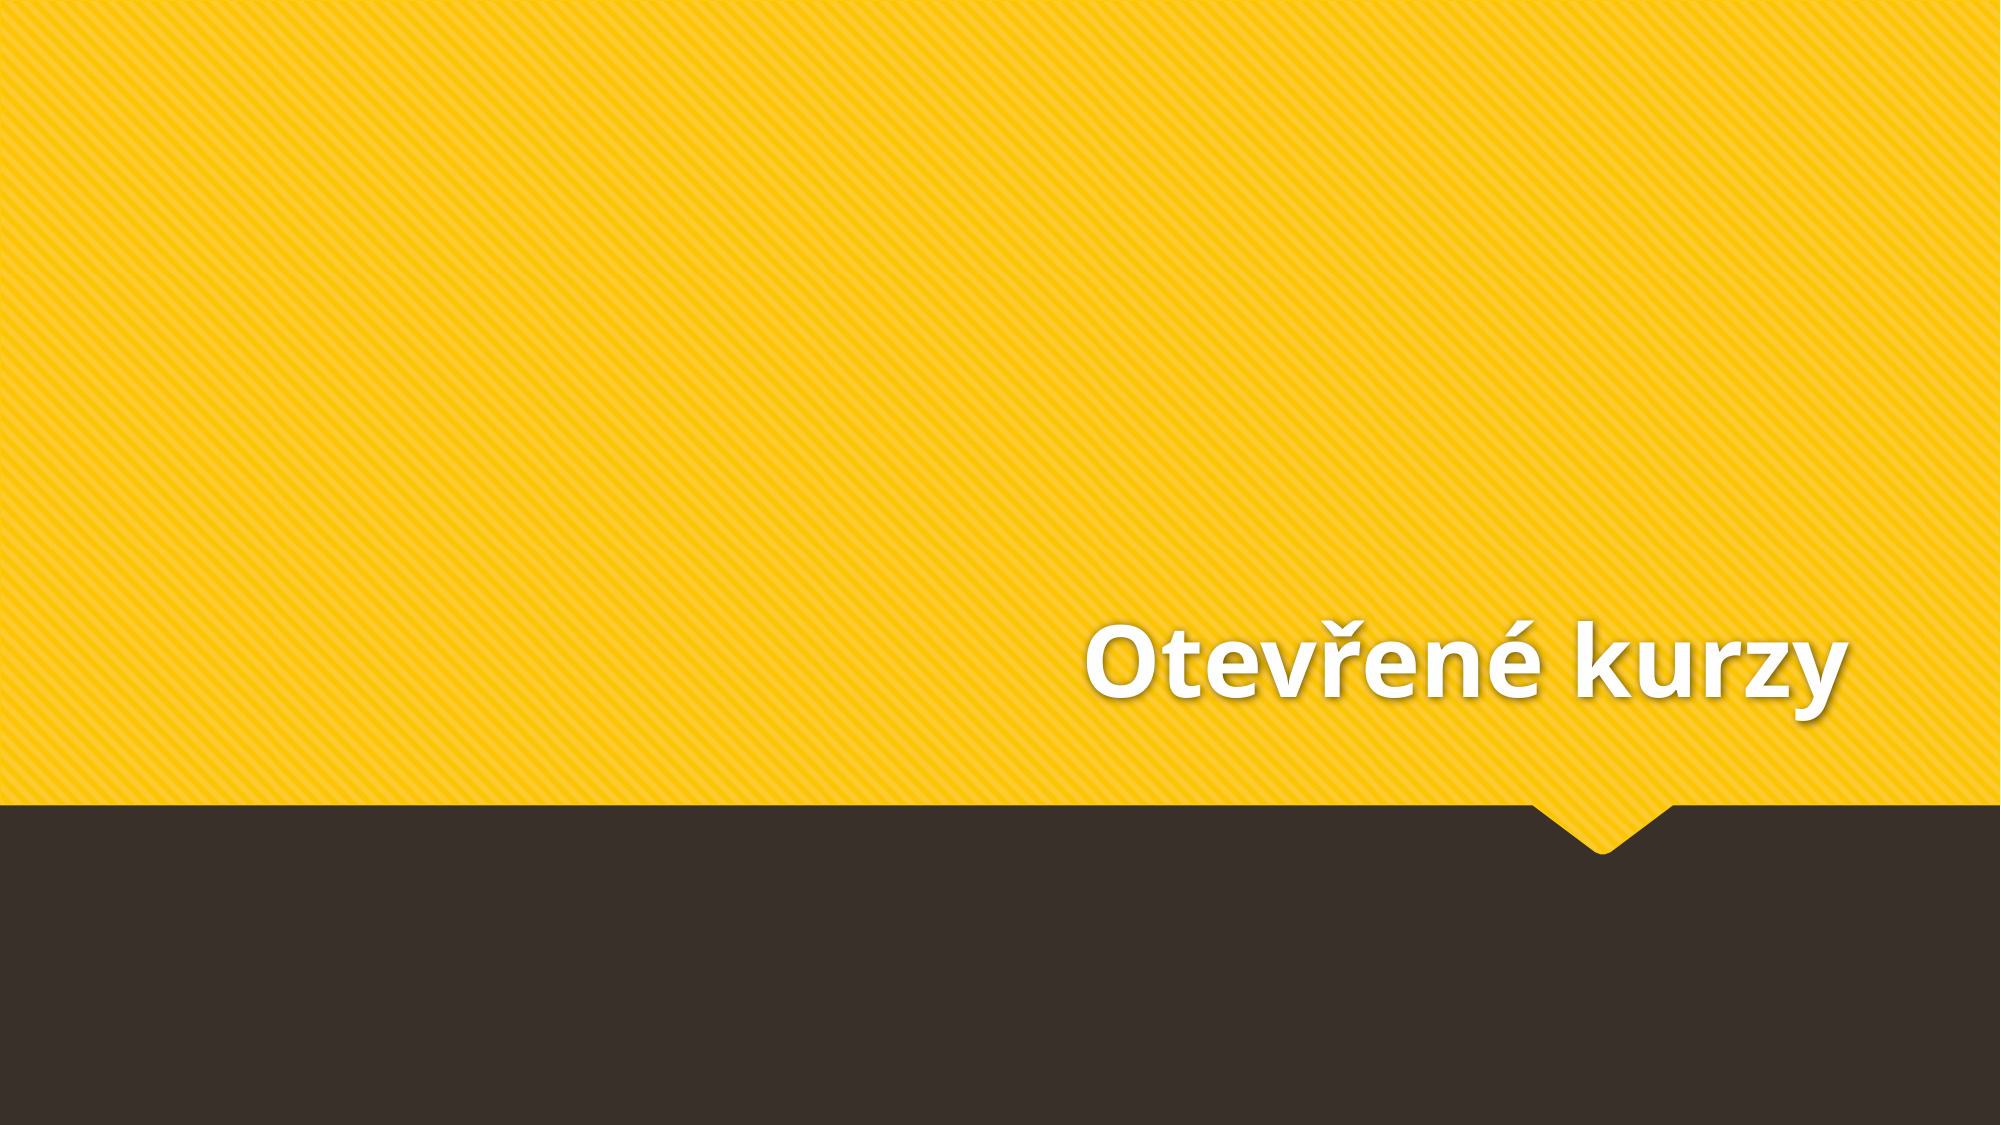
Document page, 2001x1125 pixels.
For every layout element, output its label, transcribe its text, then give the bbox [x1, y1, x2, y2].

title Otevřené kurzy [132, 484, 1866, 726]
